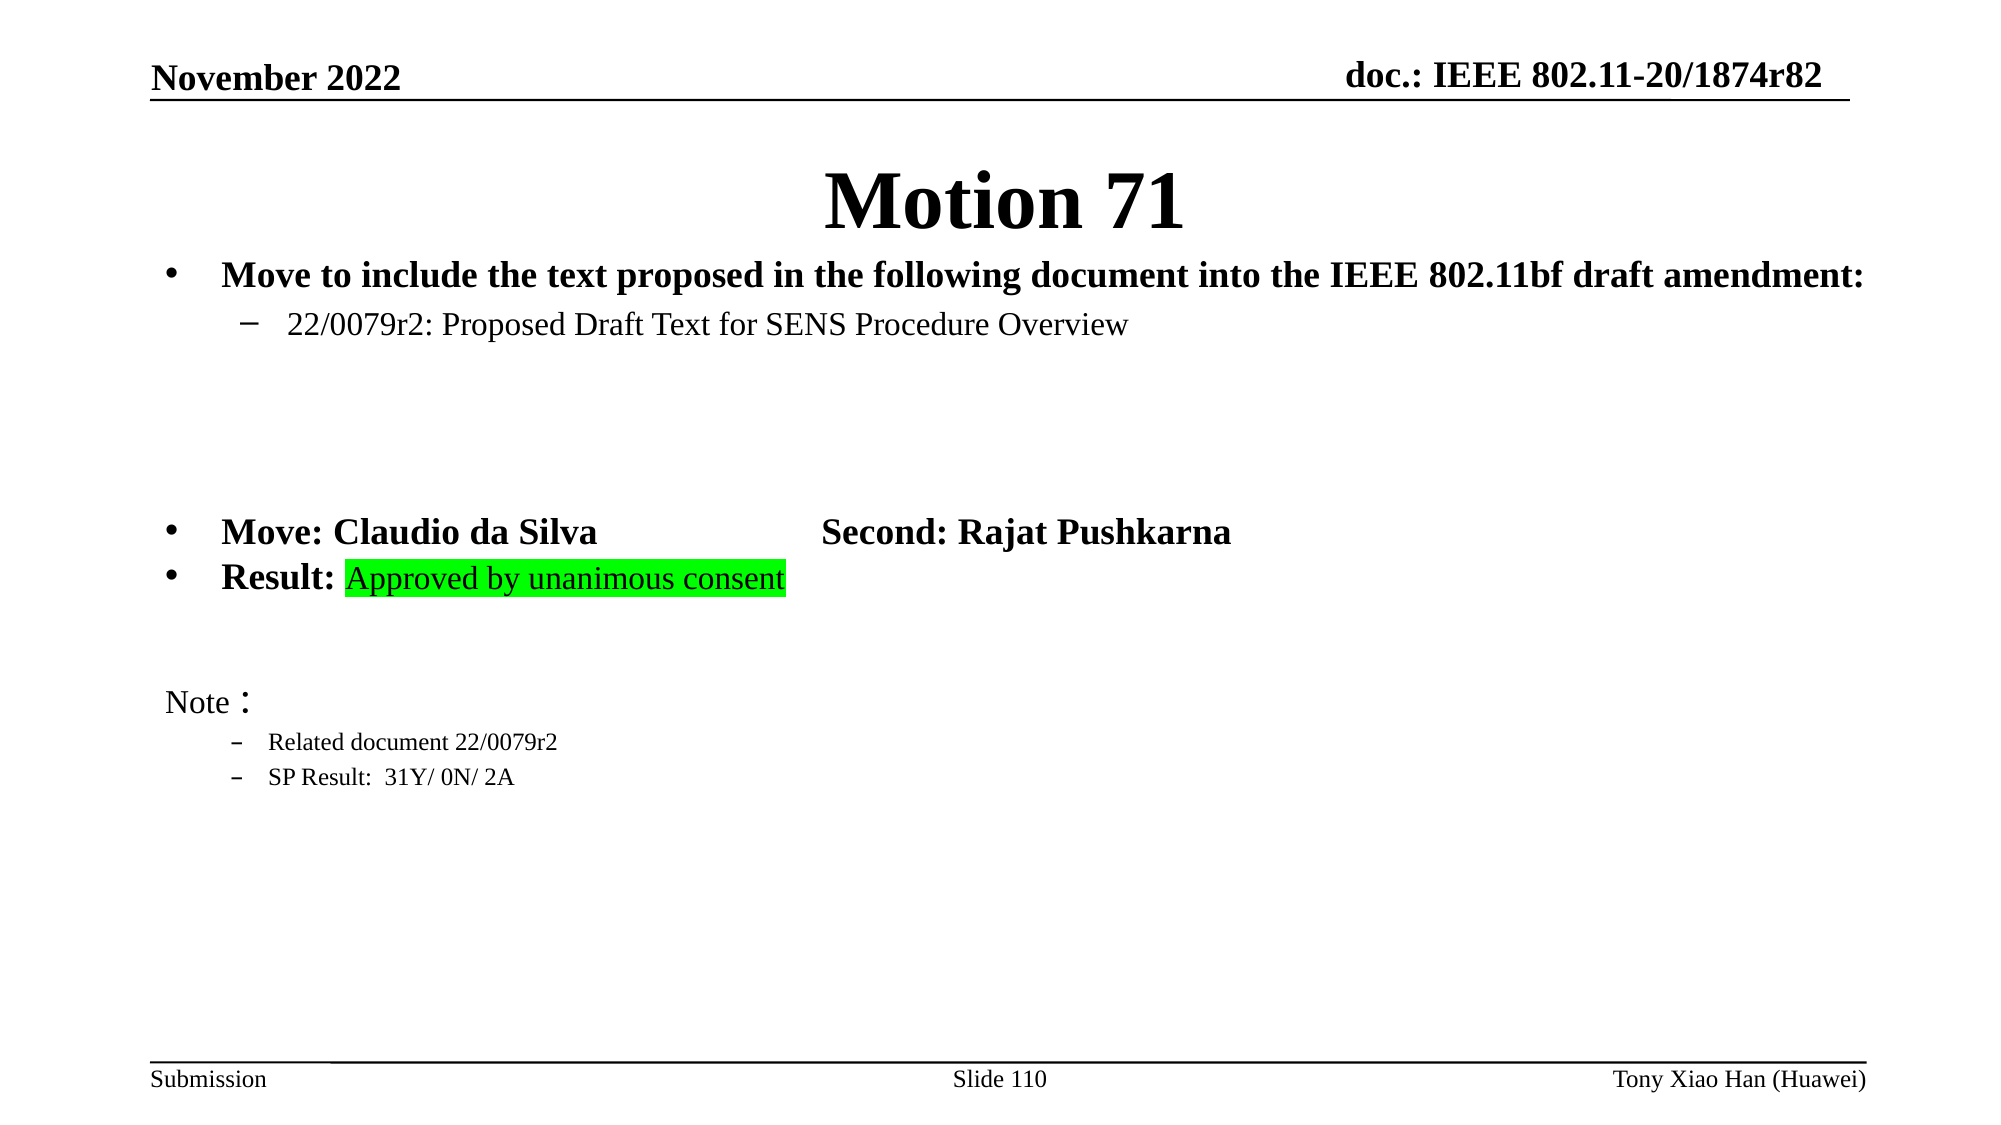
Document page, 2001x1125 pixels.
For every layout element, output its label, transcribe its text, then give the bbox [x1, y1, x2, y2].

text_box Move to include the text proposed in the following document into the IEEE 802.11bf draft amendment: 22/0079r2: Proposed Draft Text for SENS Procedure Overview Move: Claudio da Silva Second: Rajat Pushkarna Result: Approved by unanimous consent Note： Related document 22/0079r2 SP Result: 31Y/ 0N/ 2A [150, 212, 1900, 900]
text_box Motion 71 [368, 137, 1644, 212]
